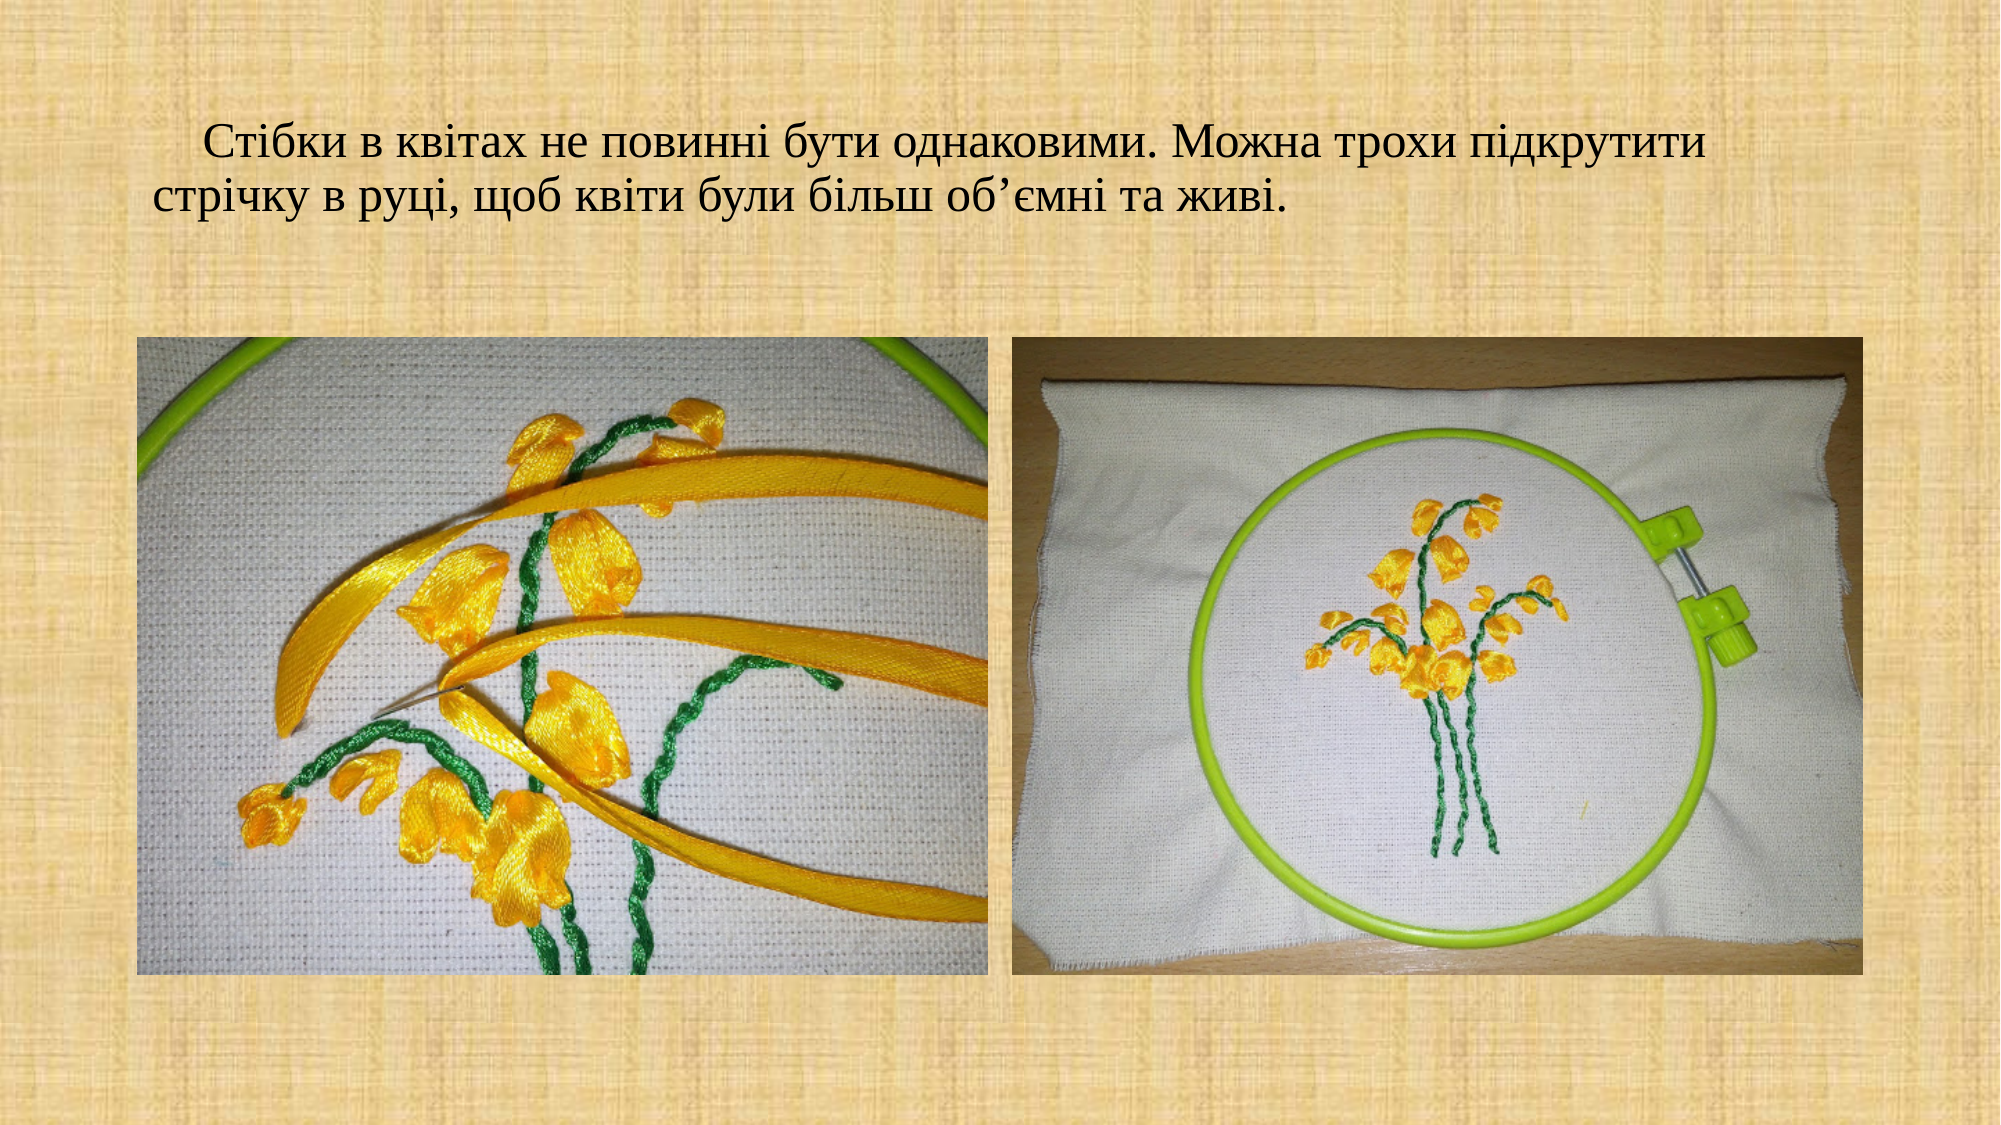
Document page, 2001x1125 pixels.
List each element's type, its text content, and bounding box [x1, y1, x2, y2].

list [1012, 337, 1863, 975]
picture [0, 0, 2001, 1125]
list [137, 337, 988, 975]
title Стібки в квітах не повинні бути однаковими. Можна трохи підкрутити стрічку в руці, щоб квіти були більш об’ємні та живі. [137, 59, 1863, 278]
